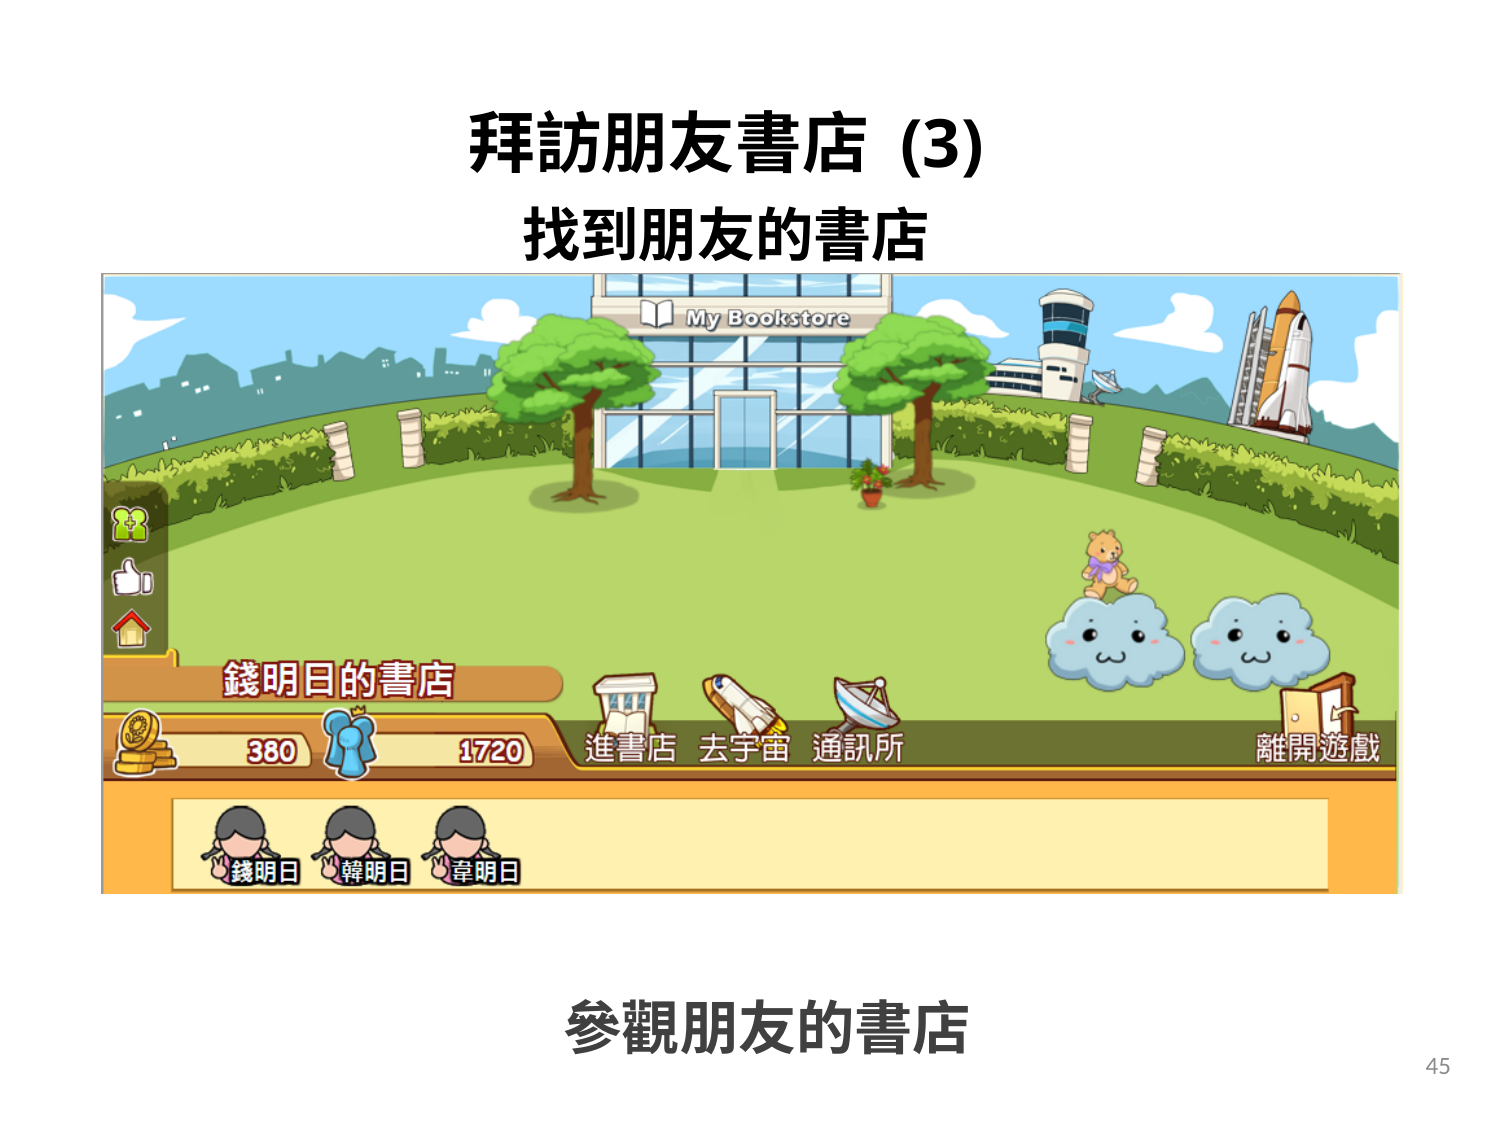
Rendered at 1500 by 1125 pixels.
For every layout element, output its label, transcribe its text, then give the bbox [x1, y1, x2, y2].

slide_number 45 [1116, 1035, 1467, 1095]
picture [101, 273, 1403, 894]
text_box 參觀朋友的書店 [101, 983, 1433, 1069]
text_box 拜訪朋友書店 (3) 找到朋友的書店 [287, 97, 1166, 271]
